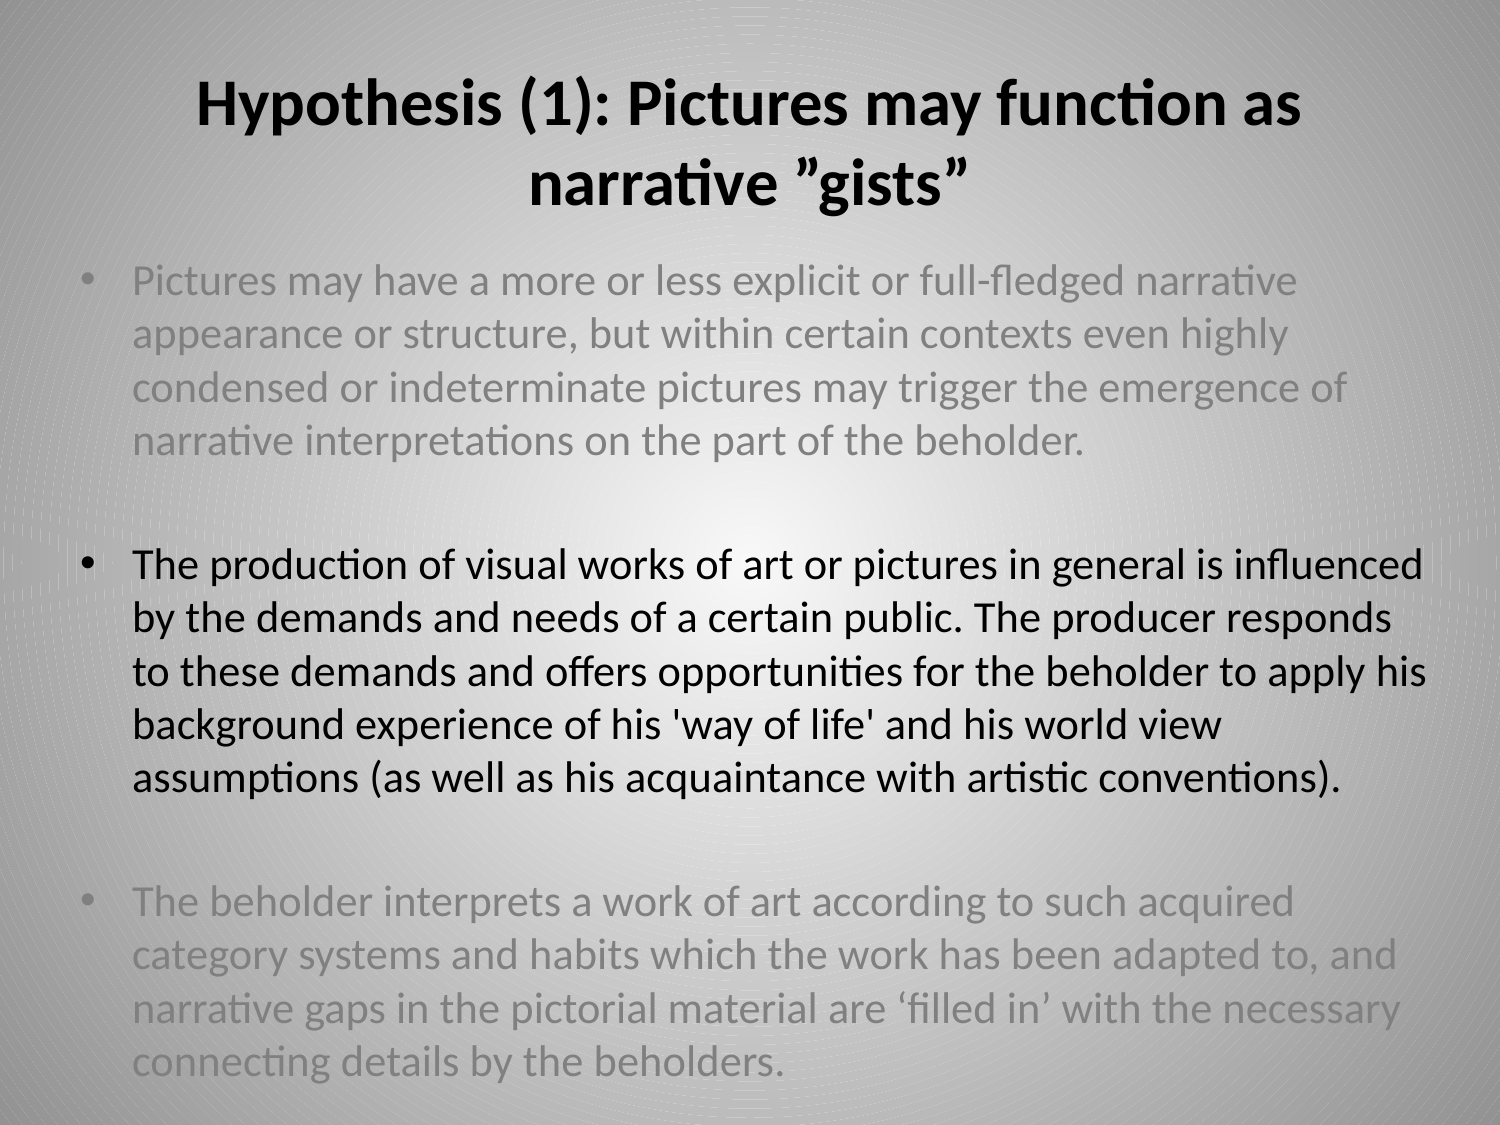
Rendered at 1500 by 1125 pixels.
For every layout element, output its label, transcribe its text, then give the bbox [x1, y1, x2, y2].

list Pictures may have a more or less explicit or full-fledged narrative appearance or structure, but within certain contexts even highly condensed or indeterminate pictures may trigger the emergence of narrative interpretations on the part of the beholder. The production of visual works of art or pictures in general is influenced by the demands and needs of a certain public. The producer responds to these demands and offers opportunities for the beholder to apply his background experience of his 'way of life' and his world view assumptions (as well as his acquaintance with artistic conventions). The beholder interprets a work of art according to such acquired category systems and habits which the work has been adapted to, and narrative gaps in the pictorial material are ‘filled in’ with the necessary connecting details by the beholders. [64, 243, 1447, 1125]
title Hypothesis (1): Pictures may function as narrative ”gists” [75, 45, 1425, 233]
